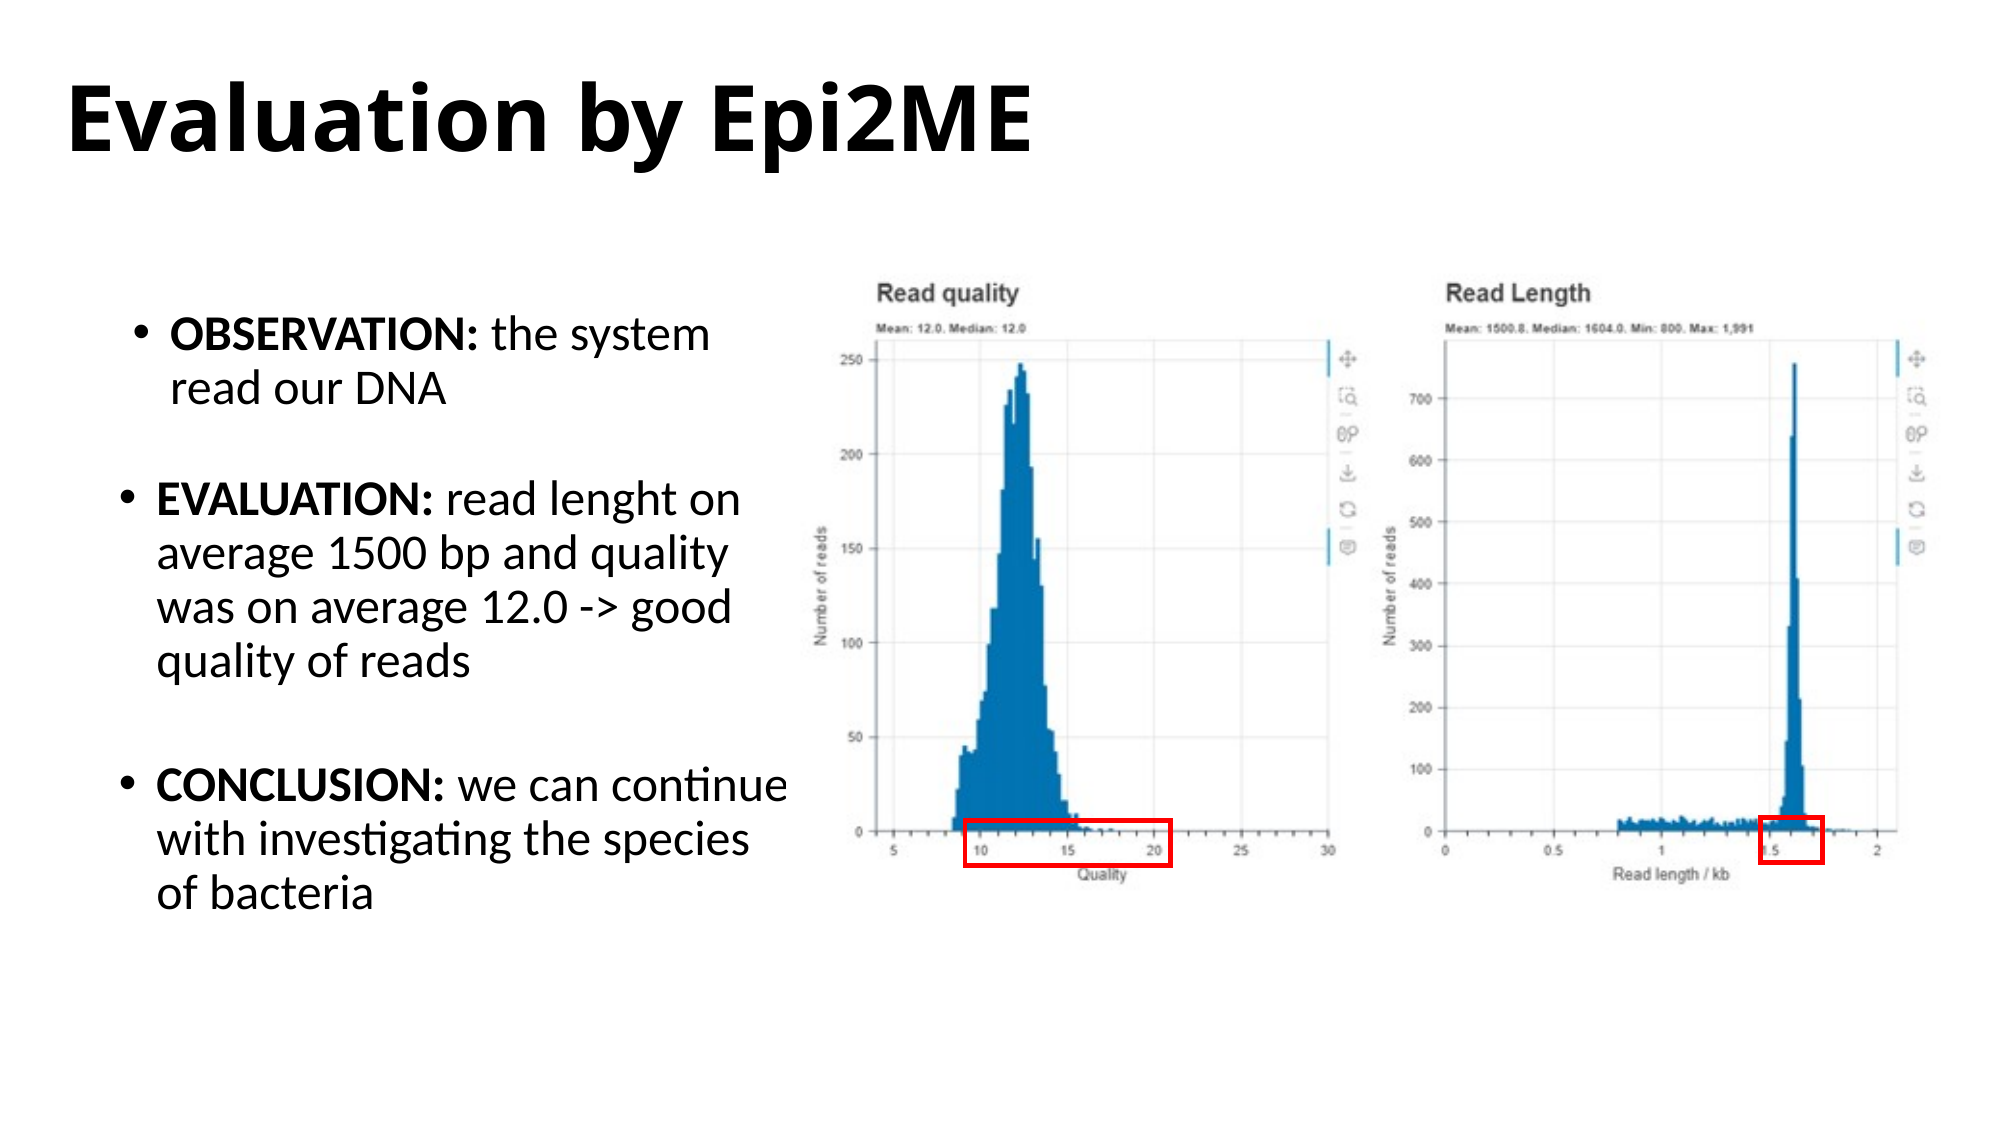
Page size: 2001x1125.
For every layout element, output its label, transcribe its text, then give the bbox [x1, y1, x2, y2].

text_box EVALUATION: read lenght on average 1500 bp and quality was on average 12.0 -> good quality of reads [104, 464, 786, 646]
picture [786, 259, 1950, 900]
text_box CONCLUSION: we can continue with investigating the species of bacteria [104, 750, 809, 953]
title Evaluation by Epi2ME [49, 12, 2000, 230]
text_box OBSERVATION: the system read our DNA [117, 300, 786, 464]
